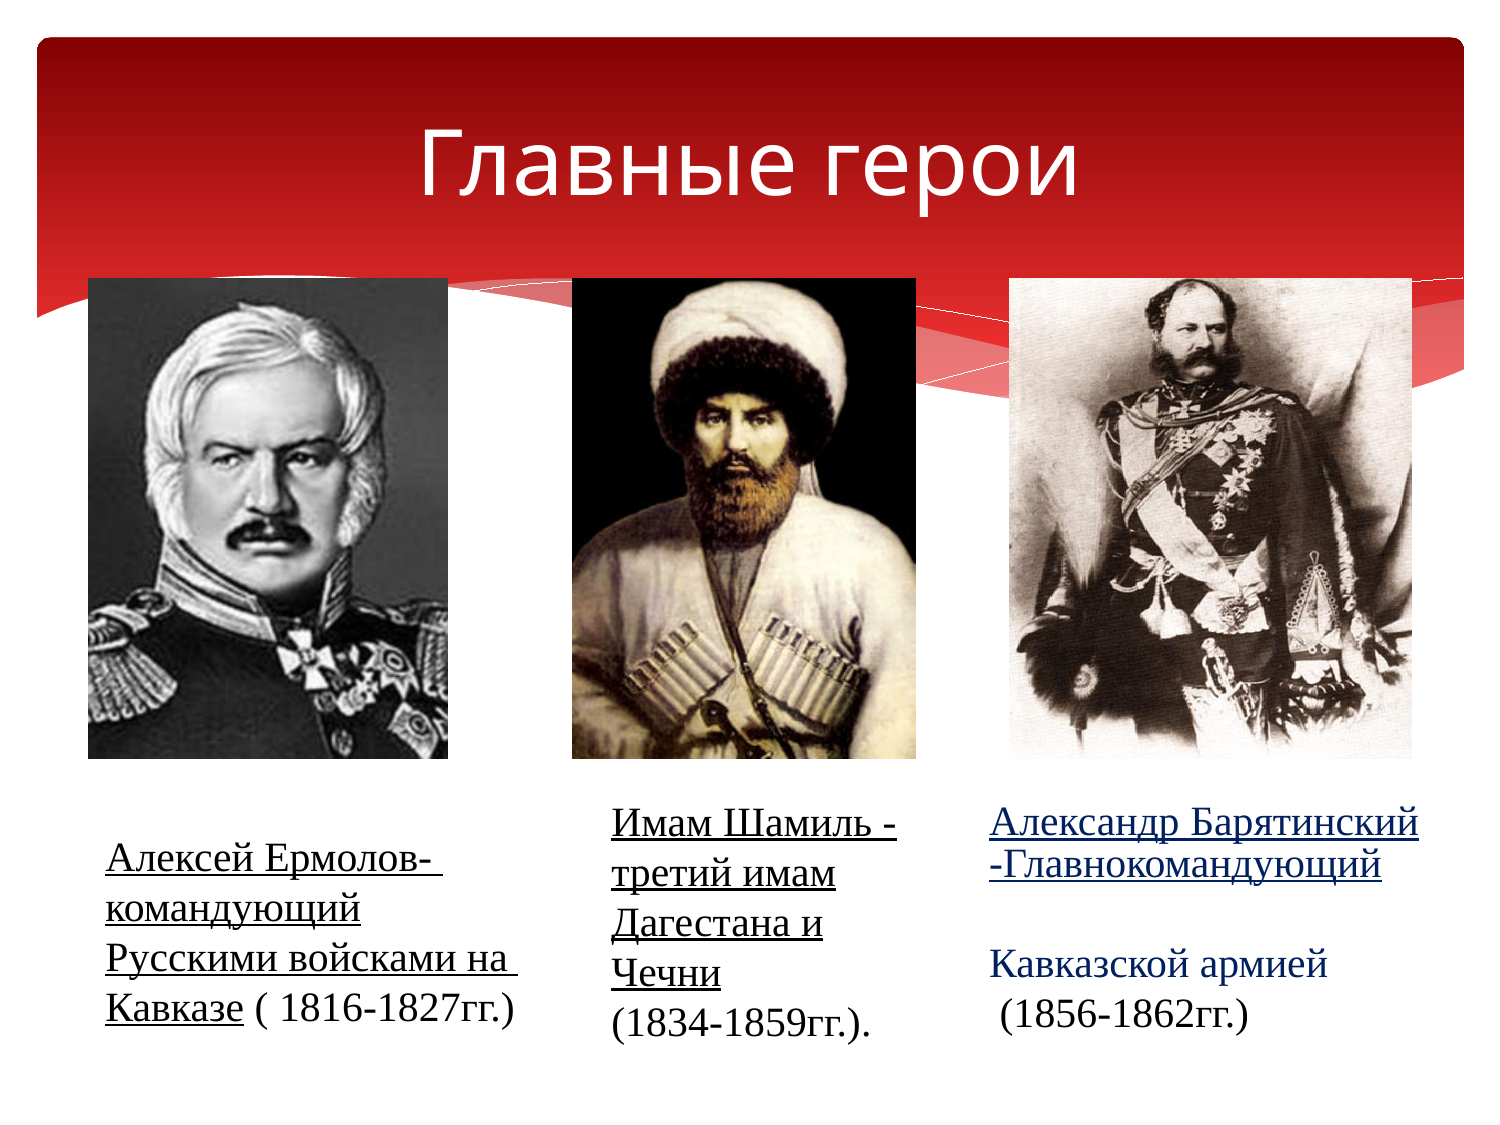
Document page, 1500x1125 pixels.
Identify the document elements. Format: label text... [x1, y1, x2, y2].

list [572, 278, 916, 759]
title Главные герои [75, 55, 1425, 261]
text_box Александр Барятинский-Главнокомандующий Кавказской армией (1856-1862гг.) [974, 786, 1436, 1002]
picture [88, 278, 449, 759]
text_box Имам Шамиль - третий имам Дагестана и Чечни (1834-1859гг.). [596, 786, 916, 1052]
text_box Алексей Ермолов- командующий Русскими войсками на Кавказе ( 1816-1827гг.) [90, 822, 534, 1038]
picture [1009, 278, 1412, 759]
